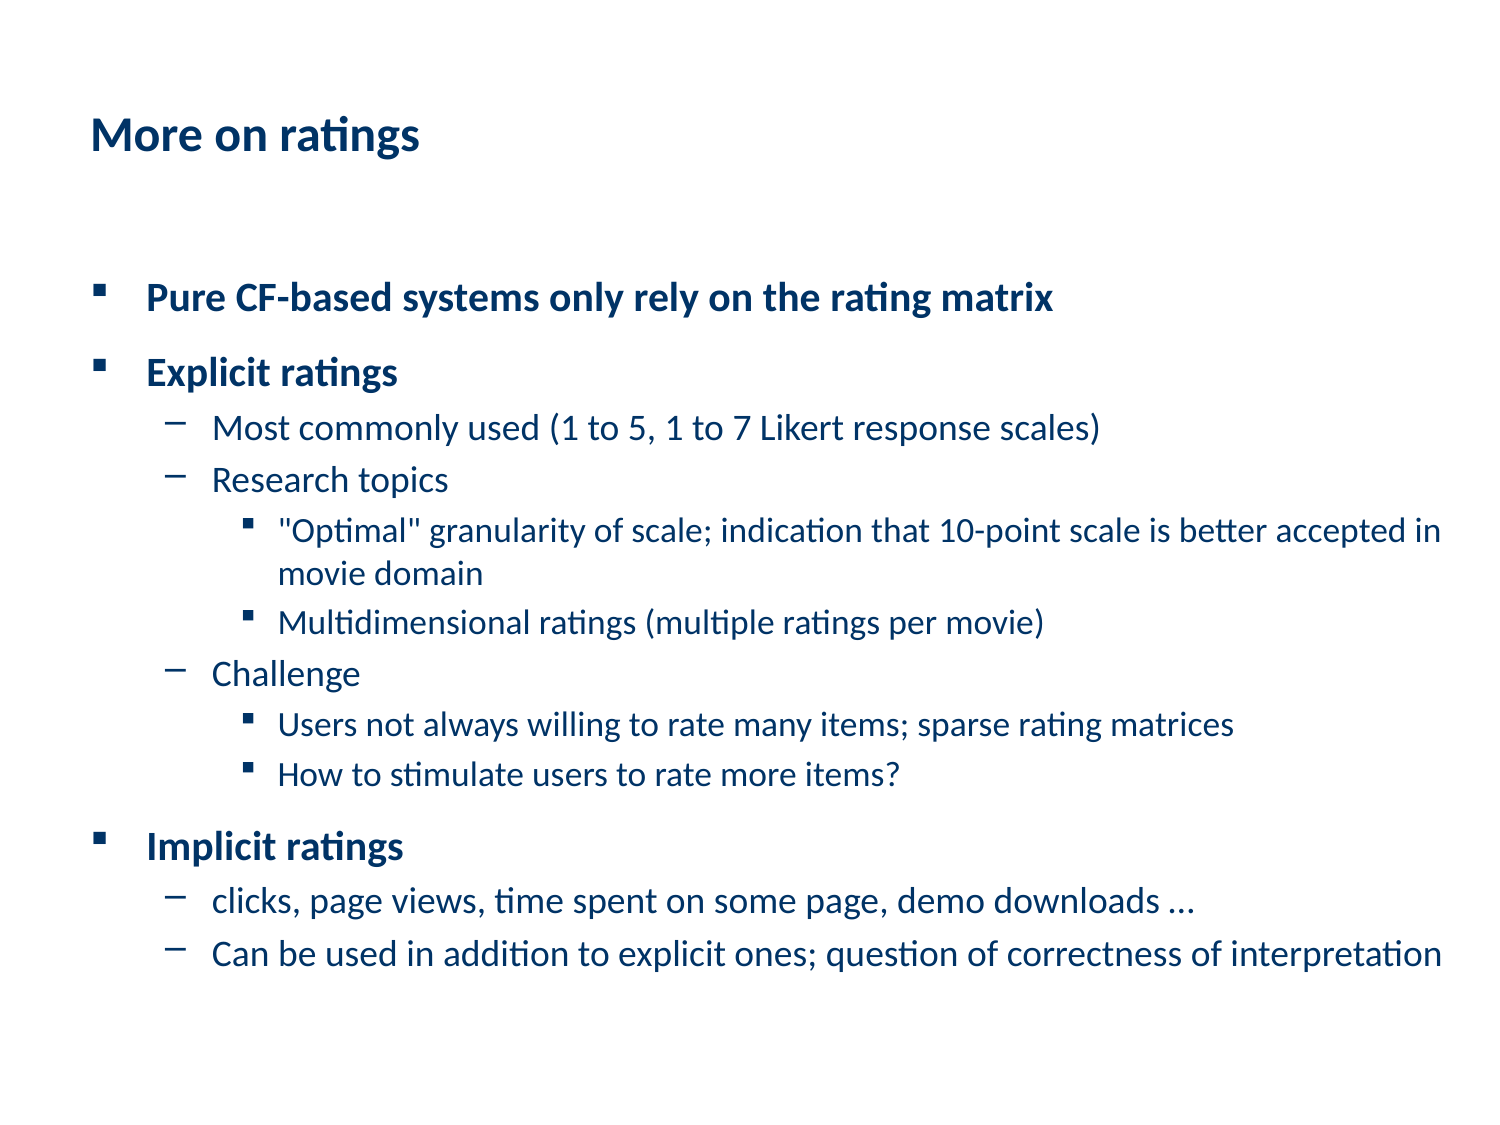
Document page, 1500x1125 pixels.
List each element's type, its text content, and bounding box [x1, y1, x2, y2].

title More on ratings [74, 37, 1426, 226]
list Pure CF-based systems only rely on the rating matrix Explicit ratings Most commonly used (1 to 5, 1 to 7 Likert response scales) Research topics "Optimal" granularity of scale; indication that 10-point scale is better accepted in movie domain Multidimensional ratings (multiple ratings per movie) Challenge Users not always willing to rate many items; sparse rating matrices How to stimulate users to rate more items? Implicit ratings clicks, page views, time spent on some page, demo downloads … Can be used in addition to explicit ones; question of correctness of interpretation [74, 262, 1477, 1006]
